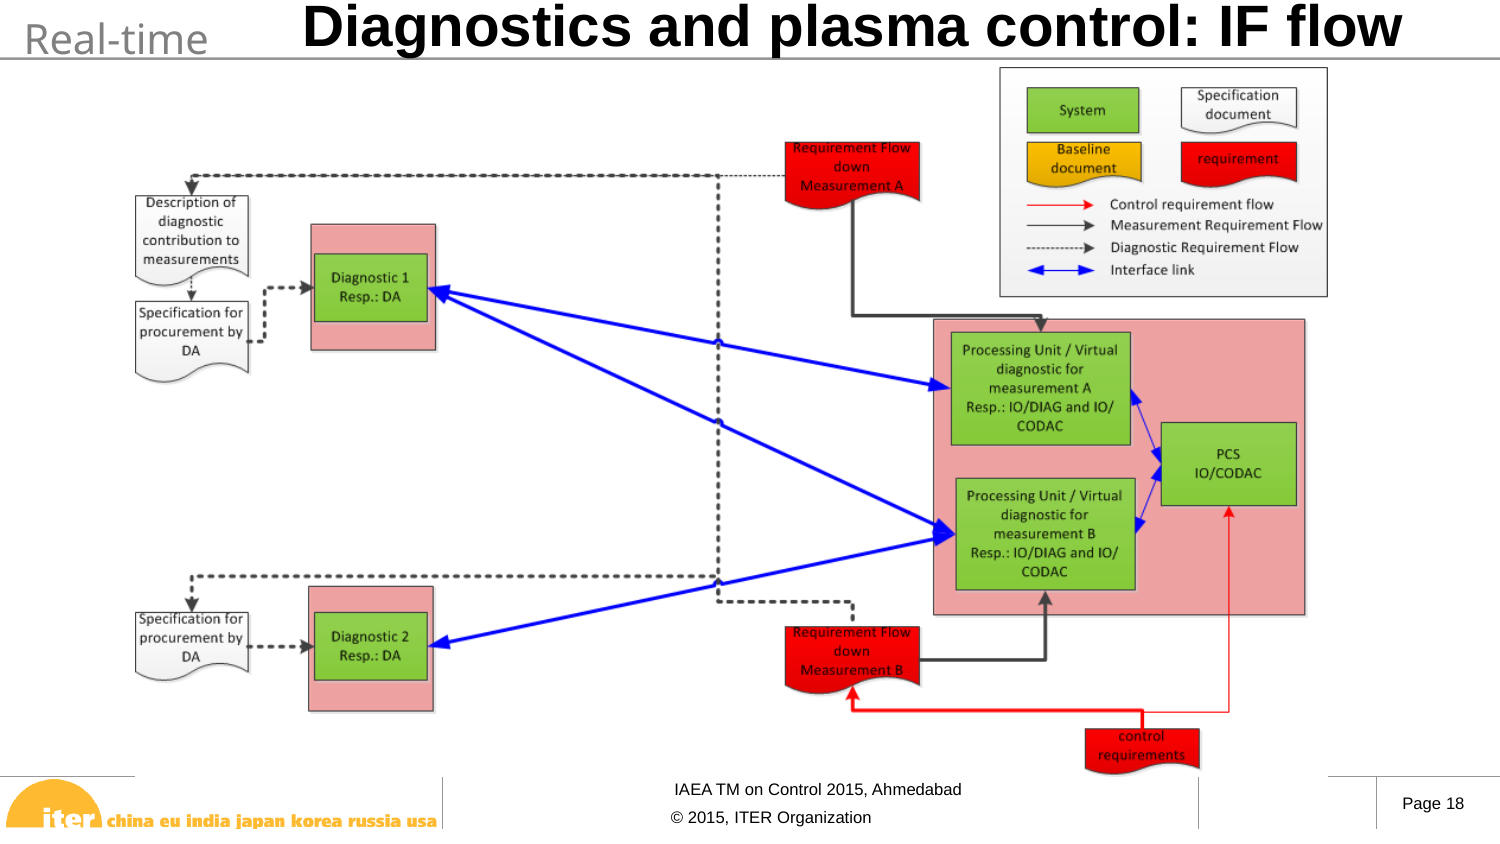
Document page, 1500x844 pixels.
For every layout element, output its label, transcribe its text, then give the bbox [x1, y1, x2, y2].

title Diagnostics and plasma control: IF flow [112, 1, 1500, 80]
picture [135, 67, 1328, 777]
picture [106, 812, 438, 829]
picture [5, 779, 104, 828]
text_box Real-time [8, 5, 224, 71]
